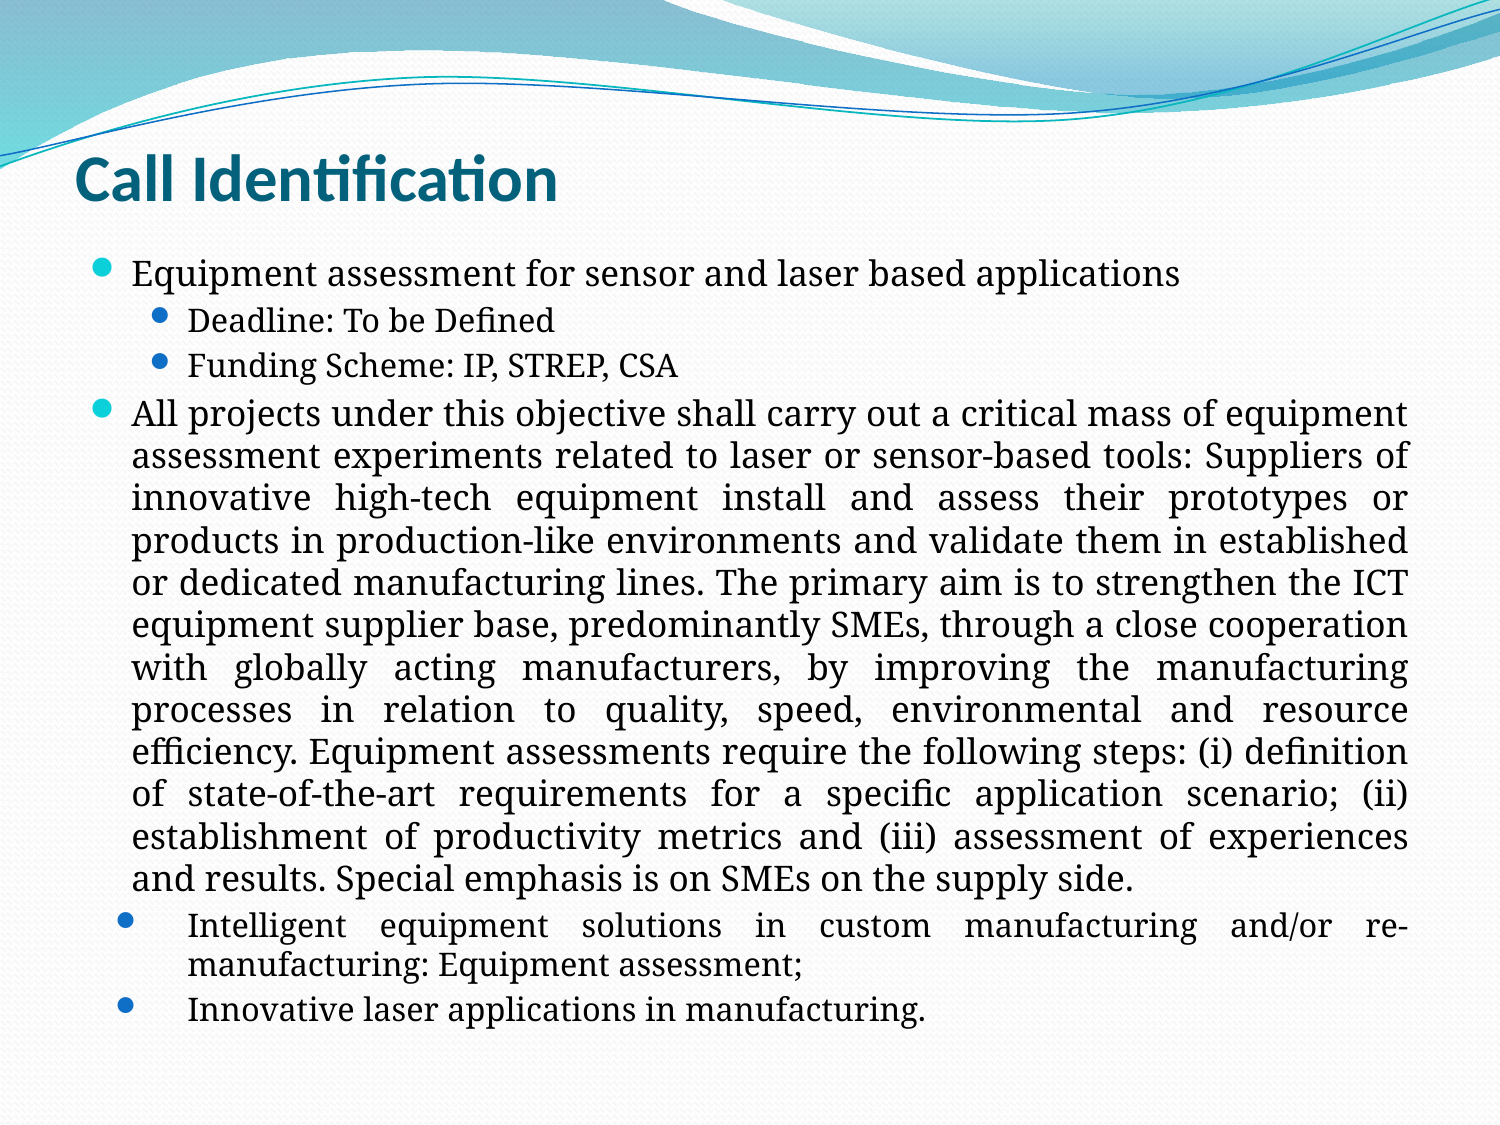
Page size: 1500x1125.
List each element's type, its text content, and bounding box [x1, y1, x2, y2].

title Call Identification [75, 86, 1425, 215]
list Equipment assessment for sensor and laser based applications Deadline: To be Defined Funding Scheme: IP, STREP, CSA All projects under this objective shall carry out a critical mass of equipment assessment experiments related to laser or sensor-based tools: Suppliers of innovative high-tech equipment install and assess their prototypes or products in production-like environments and validate them in established or dedicated manufacturing lines. The primary aim is to strengthen the ICT equipment supplier base, predominantly SMEs, through a close cooperation with globally acting manufacturers, by improving the manufacturing processes in relation to quality, speed, environmental and resource efficiency. Equipment assessments require the following steps: (i) definition of state-of-the-art requirements for a specific application scenario; (ii) establishment of productivity metrics and (iii) assessment of experiences and results. Special emphasis is on SMEs on the supply side. Intelligent equipment solutions in custom manufacturing and/or re-manufacturing: Equipment assessment; Innovative laser applications in manufacturing. [75, 243, 1425, 1038]
